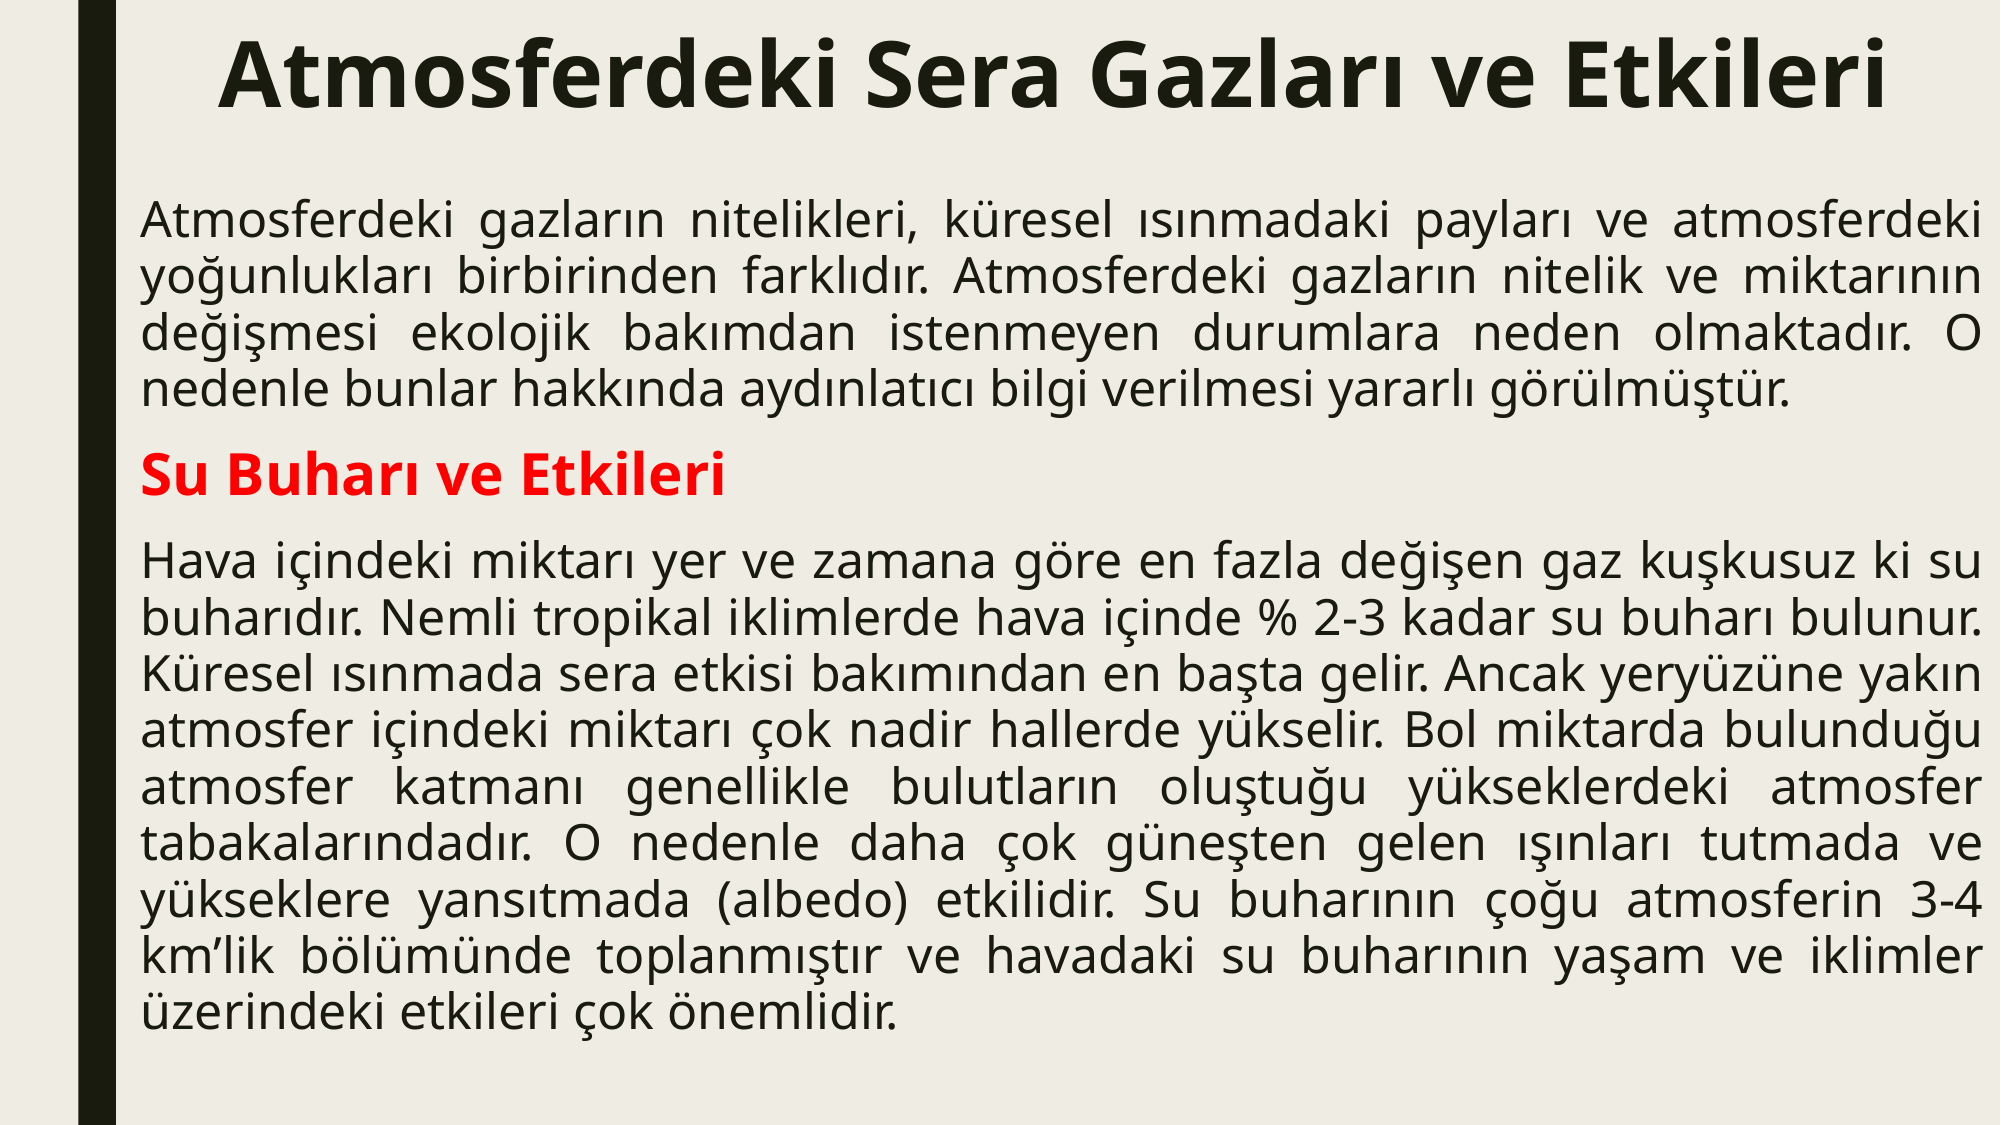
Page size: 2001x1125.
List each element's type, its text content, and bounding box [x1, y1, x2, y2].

title Atmosferdeki Sera Gazları ve Etkileri [109, 21, 2000, 180]
list Atmosferdeki gazların nitelikleri, küresel ısınmadaki payları ve atmosferdeki yoğunlukları birbirinden farklıdır. Atmosferdeki gazların nitelik ve miktarının değişmesi ekolojik bakımdan istenmeyen durumlara neden olmaktadır. O nedenle bunlar hakkında aydınlatıcı bilgi verilmesi yararlı görülmüştür. Su Buharı ve Etkileri Hava içindeki miktarı yer ve zamana göre en fazla değişen gaz kuşkusuz ki su buharıdır. Nemli tropikal iklimlerde hava içinde % 2-3 kadar su buharı bulunur. Küresel ısınmada sera etkisi bakımından en başta gelir. Ancak yeryüzüne yakın atmosfer içindeki miktarı çok nadir hallerde yükselir. Bol miktarda bulunduğu atmosfer katmanı genellikle bulutların oluştuğu yükseklerdeki atmosfer tabakalarındadır. O nedenle daha çok güneşten gelen ışınları tutmada ve yükseklere yansıtmada (albedo) etkilidir. Su buharının çoğu atmosferin 3-4 km’lik bölümünde toplanmıştır ve havadaki su buharının yaşam ve iklimler üzerindeki etkileri çok önemlidir. [125, 184, 2000, 1125]
